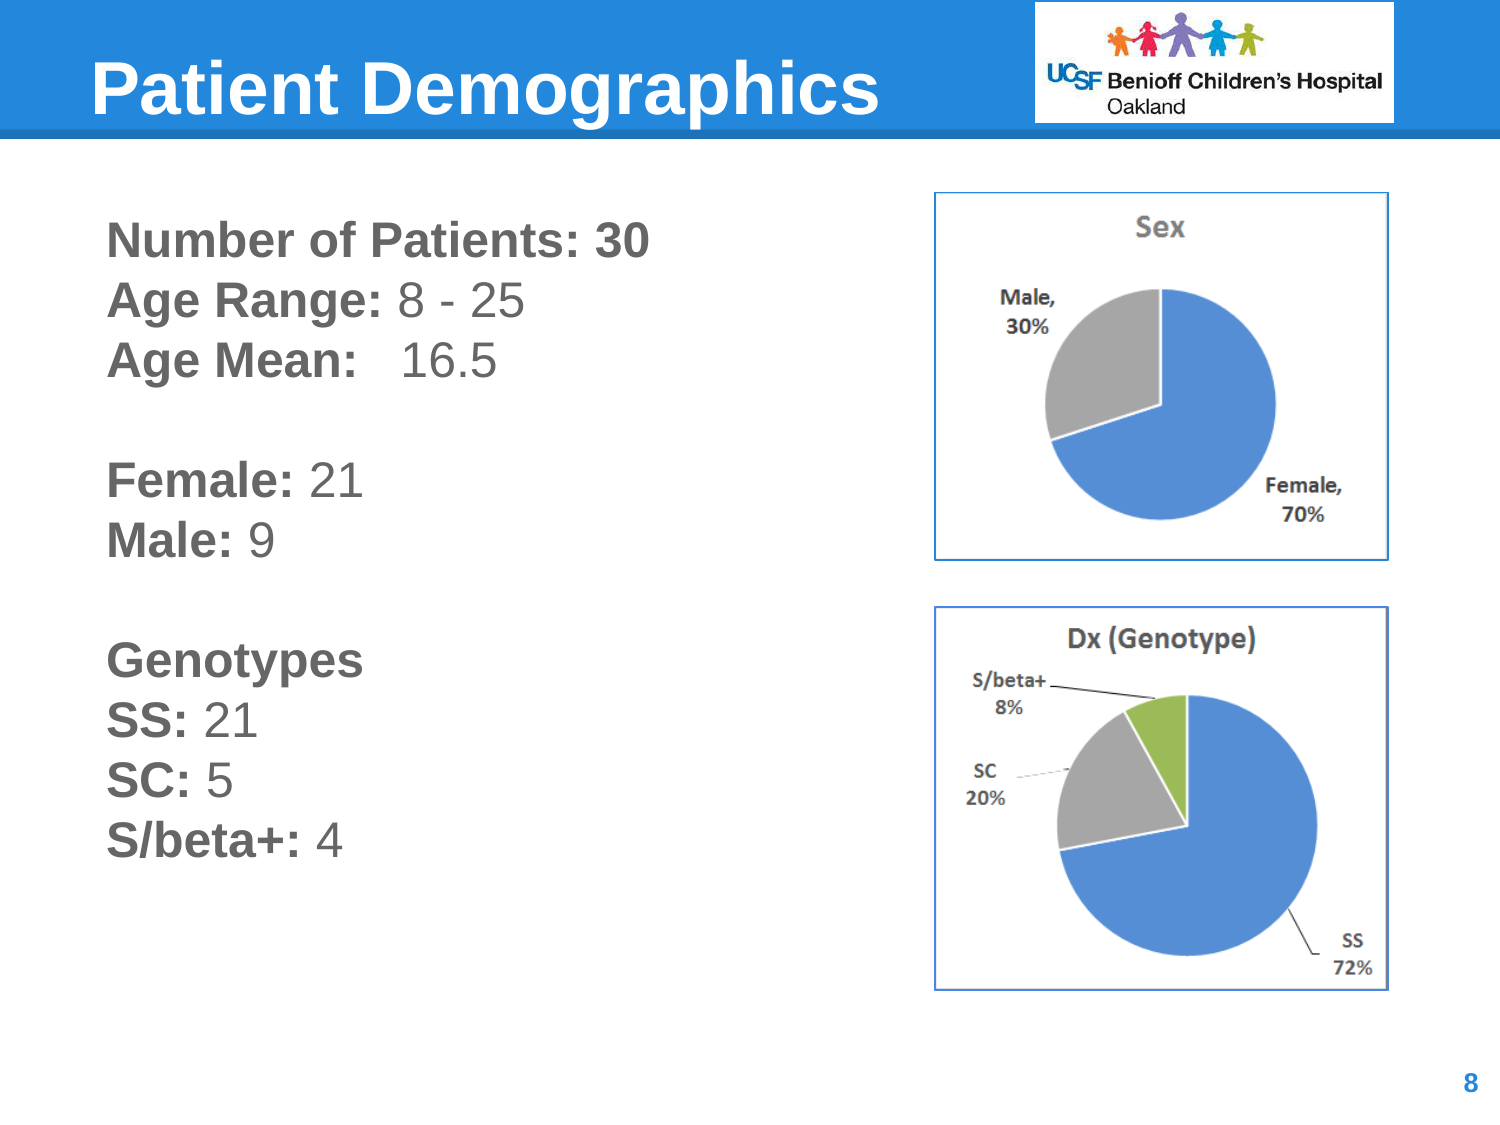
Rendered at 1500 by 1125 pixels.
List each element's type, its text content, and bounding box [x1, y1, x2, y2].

slide_number ‹#› [1403, 1038, 1494, 1125]
picture [935, 607, 1388, 990]
text_box Number of Patients: 30 Age Range: 8 - 25 Age Mean: 16.5 Female: 21 Male: 9 Genotypes SS: 21 SC: 5 S/beta+: 4 [91, 192, 842, 938]
picture [1034, 2, 1395, 123]
title Patient Demographics [75, 2, 1425, 146]
picture [935, 192, 1388, 560]
